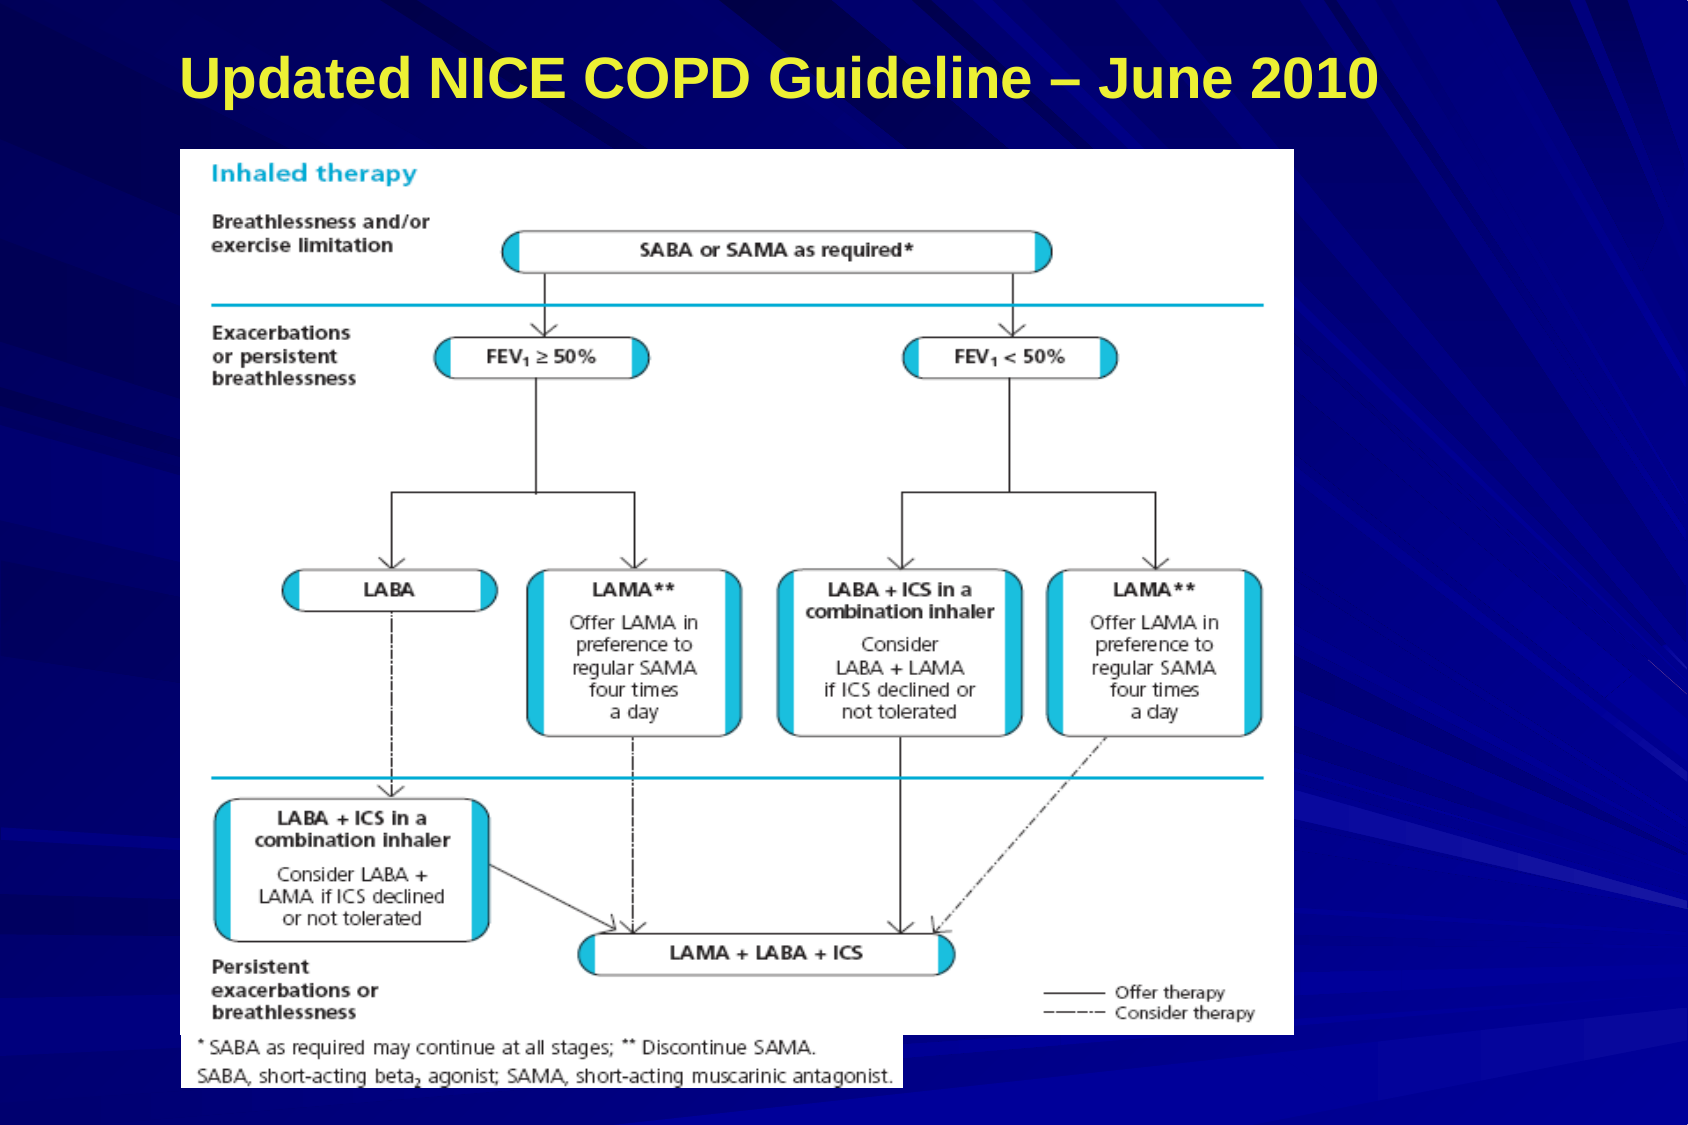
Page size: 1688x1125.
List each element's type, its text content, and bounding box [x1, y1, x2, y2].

text_box Updated NICE COPD Guideline – June 2010 [28, 0, 1533, 150]
picture [180, 149, 1294, 1088]
